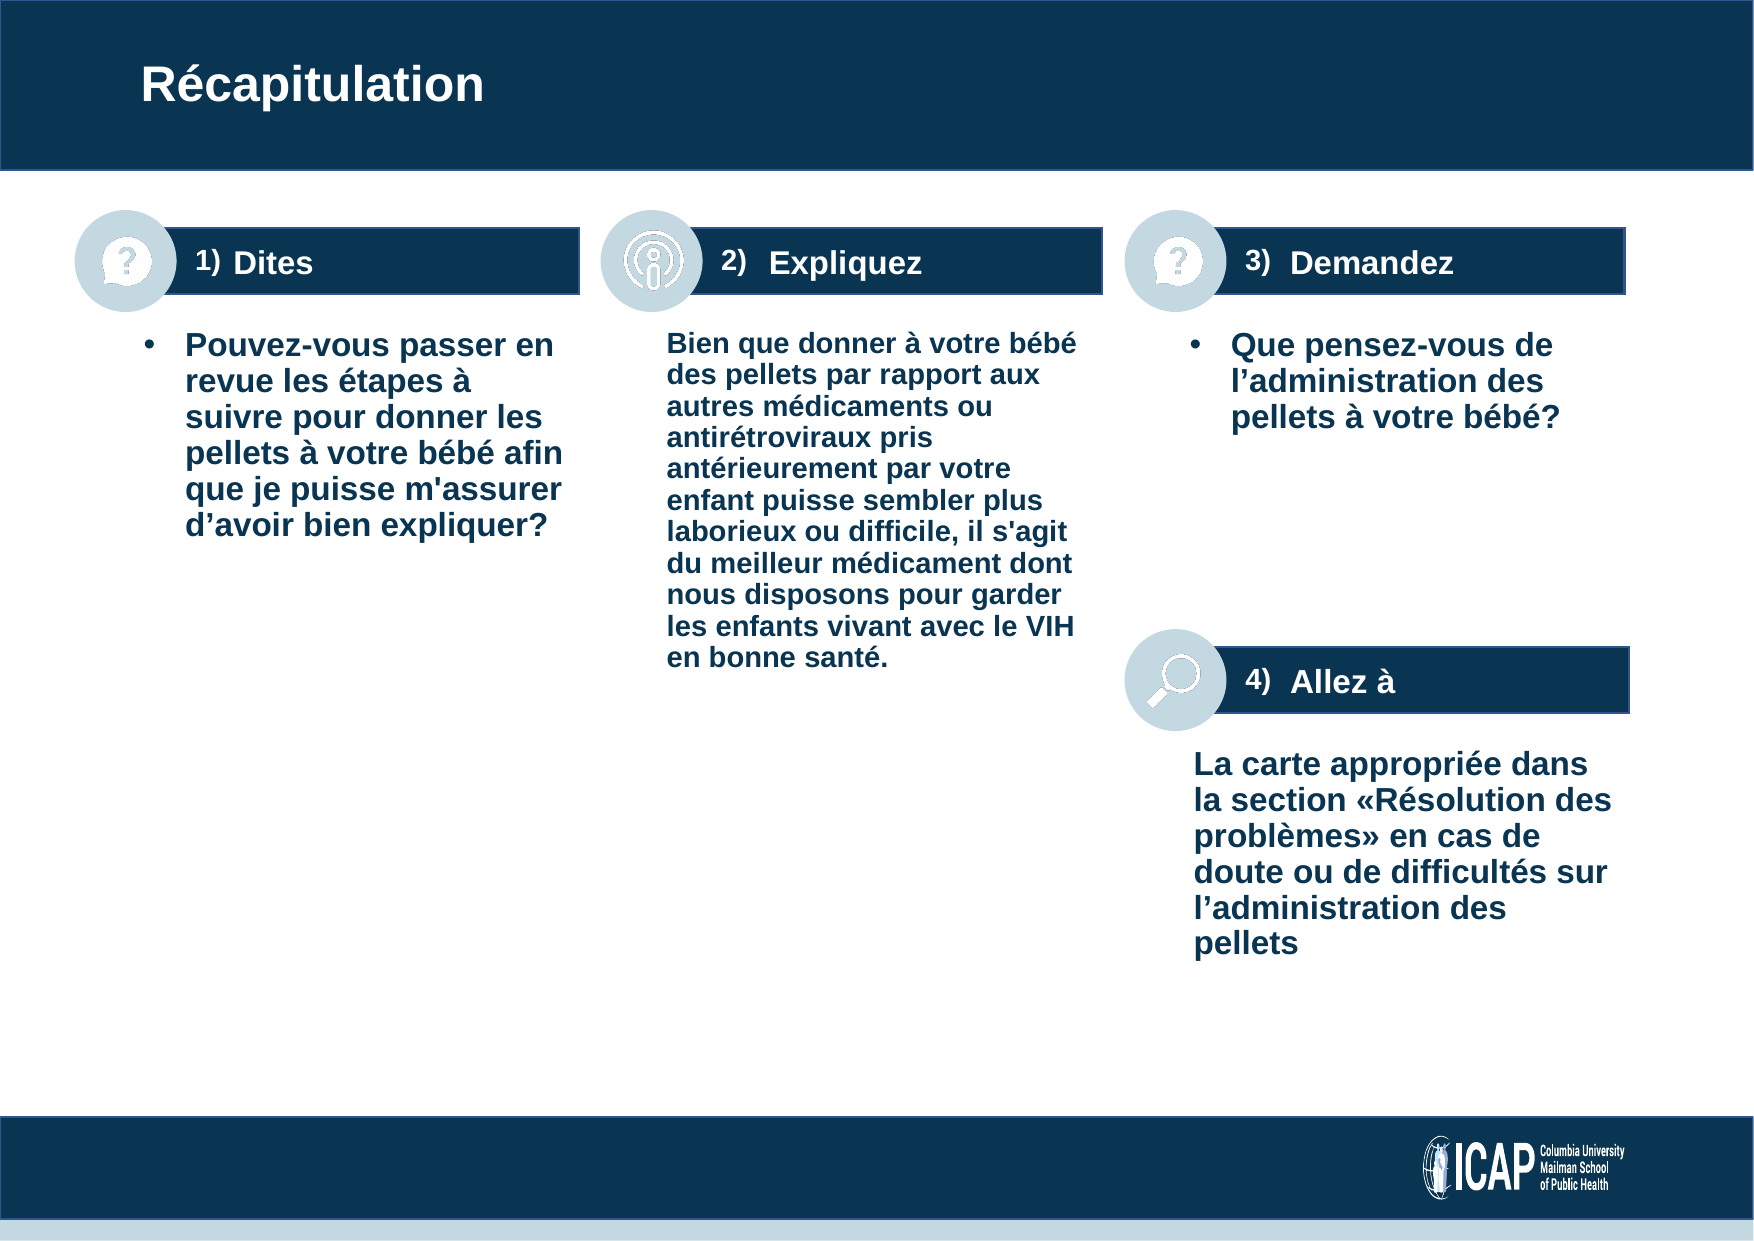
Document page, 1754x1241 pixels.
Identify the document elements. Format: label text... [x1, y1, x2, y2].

title Récapitulation [125, 0, 1634, 171]
picture [1143, 225, 1218, 300]
list Bien que donner à votre bébé des pellets par rapport aux autres médicaments ou antirétroviraux pris antérieurement par votre enfant puisse sembler plus laborieux ou difficile, il s'agit du meilleur médicament dont nous disposons pour garder les enfants vivant avec le VIH en bonne santé. [651, 320, 1102, 621]
picture [91, 225, 167, 300]
text_box Dites [218, 238, 579, 290]
picture [1132, 639, 1215, 722]
text_box Allez à [1274, 651, 1623, 713]
picture [584, 188, 723, 327]
text_box [0, 1219, 1754, 1241]
list Pouvez-vous passer en revue les étapes à suivre pour donner les pellets à votre bébé afin que je puisse m'assurer d’avoir bien expliquer? [128, 320, 579, 621]
list Que pensez-vous de l’administration des pellets à votre bébé? [1174, 320, 1625, 621]
text_box Expliquez [753, 238, 1102, 290]
text_box Demandez [1274, 238, 1623, 290]
list La carte appropriée dans la section «Résolution des problèmes» en cas de doute ou de difficultés sur l’administration des pellets [1178, 739, 1629, 1040]
